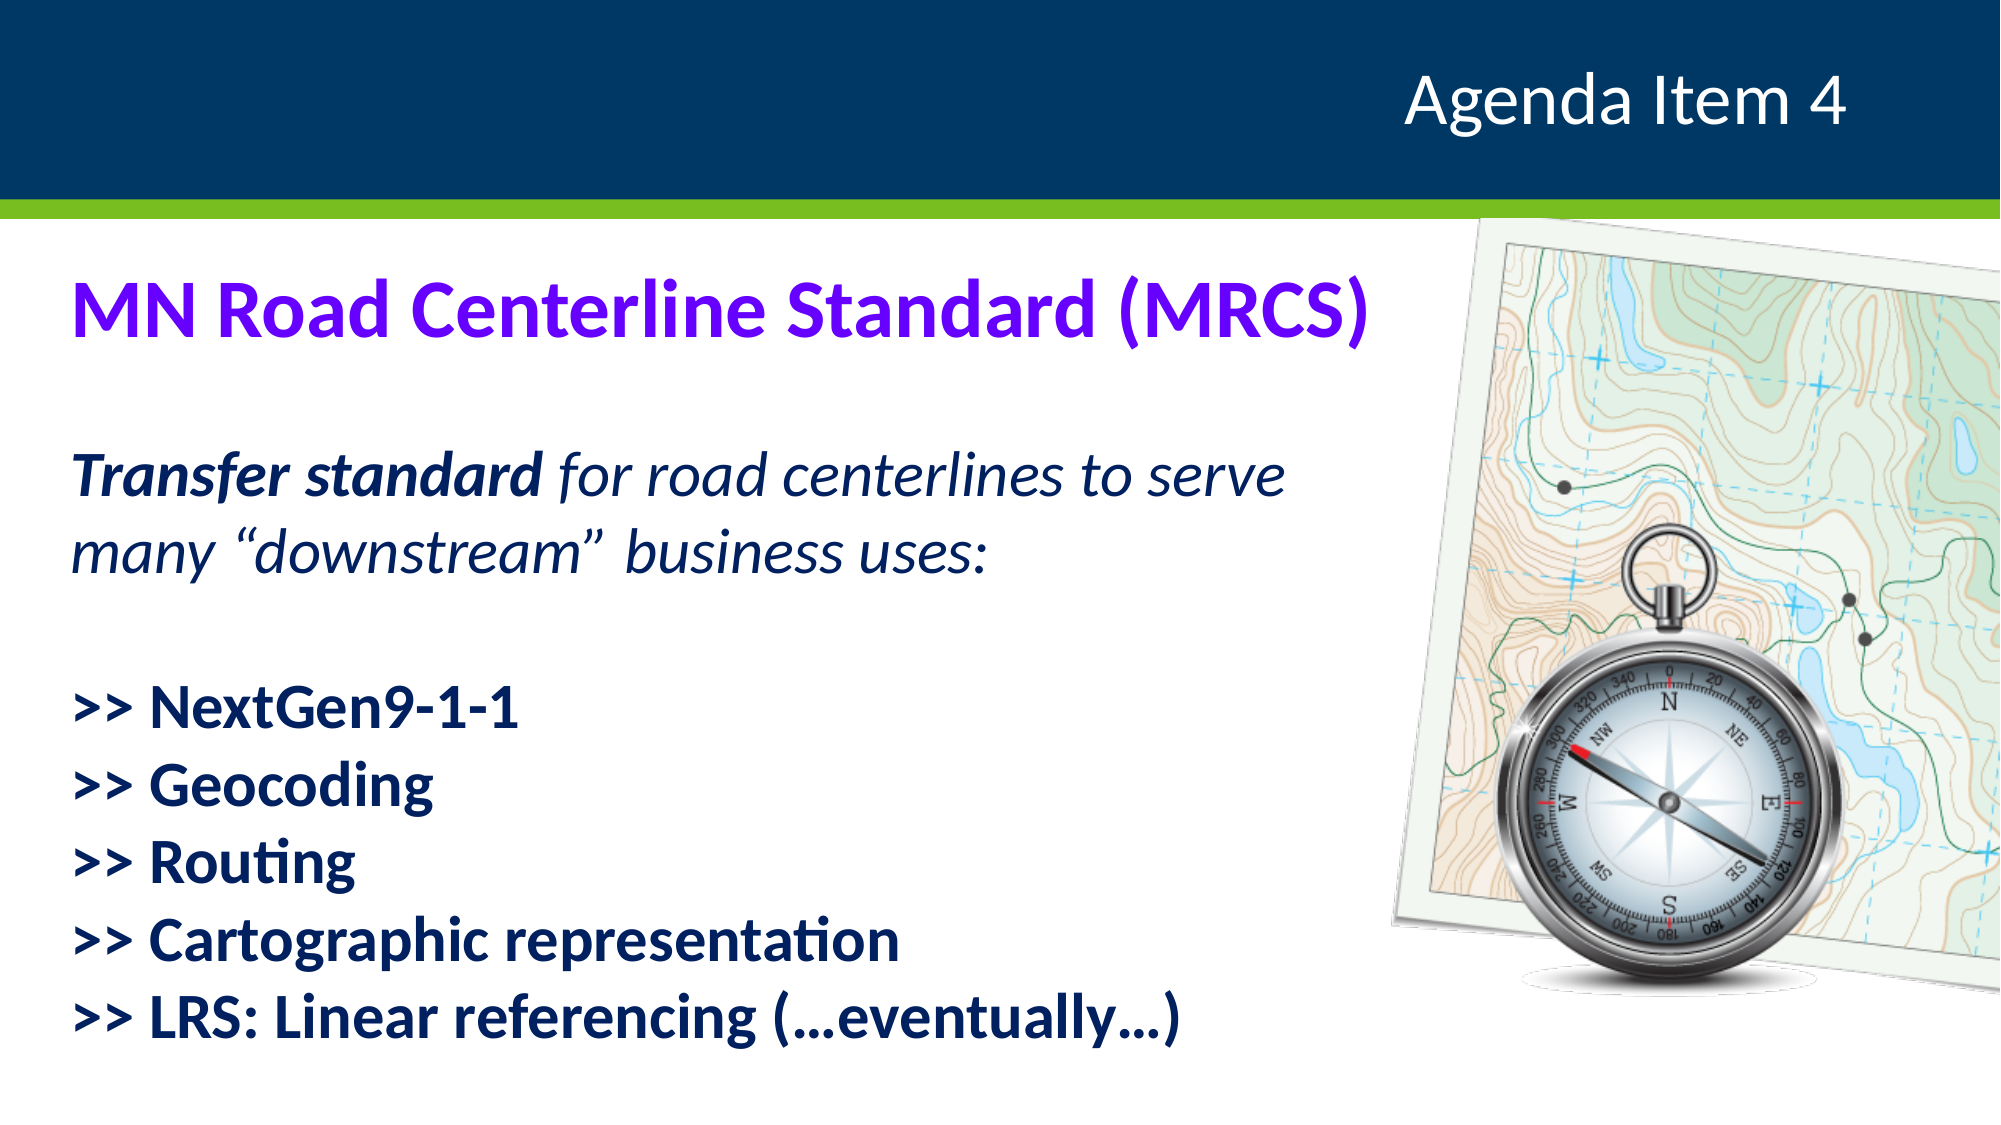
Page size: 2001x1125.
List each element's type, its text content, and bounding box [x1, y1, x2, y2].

text_box MN Road Centerline Standard (MRCS) Transfer standard for road centerlines to serve many “downstream” business uses: >> NextGen9-1-1 >> Geocoding >> Routing >> Cartographic representation >> LRS: Linear referencing (…eventually…) [55, 246, 1405, 1066]
title Agenda Item 4 [137, 24, 1863, 175]
picture [1370, 218, 2000, 1006]
